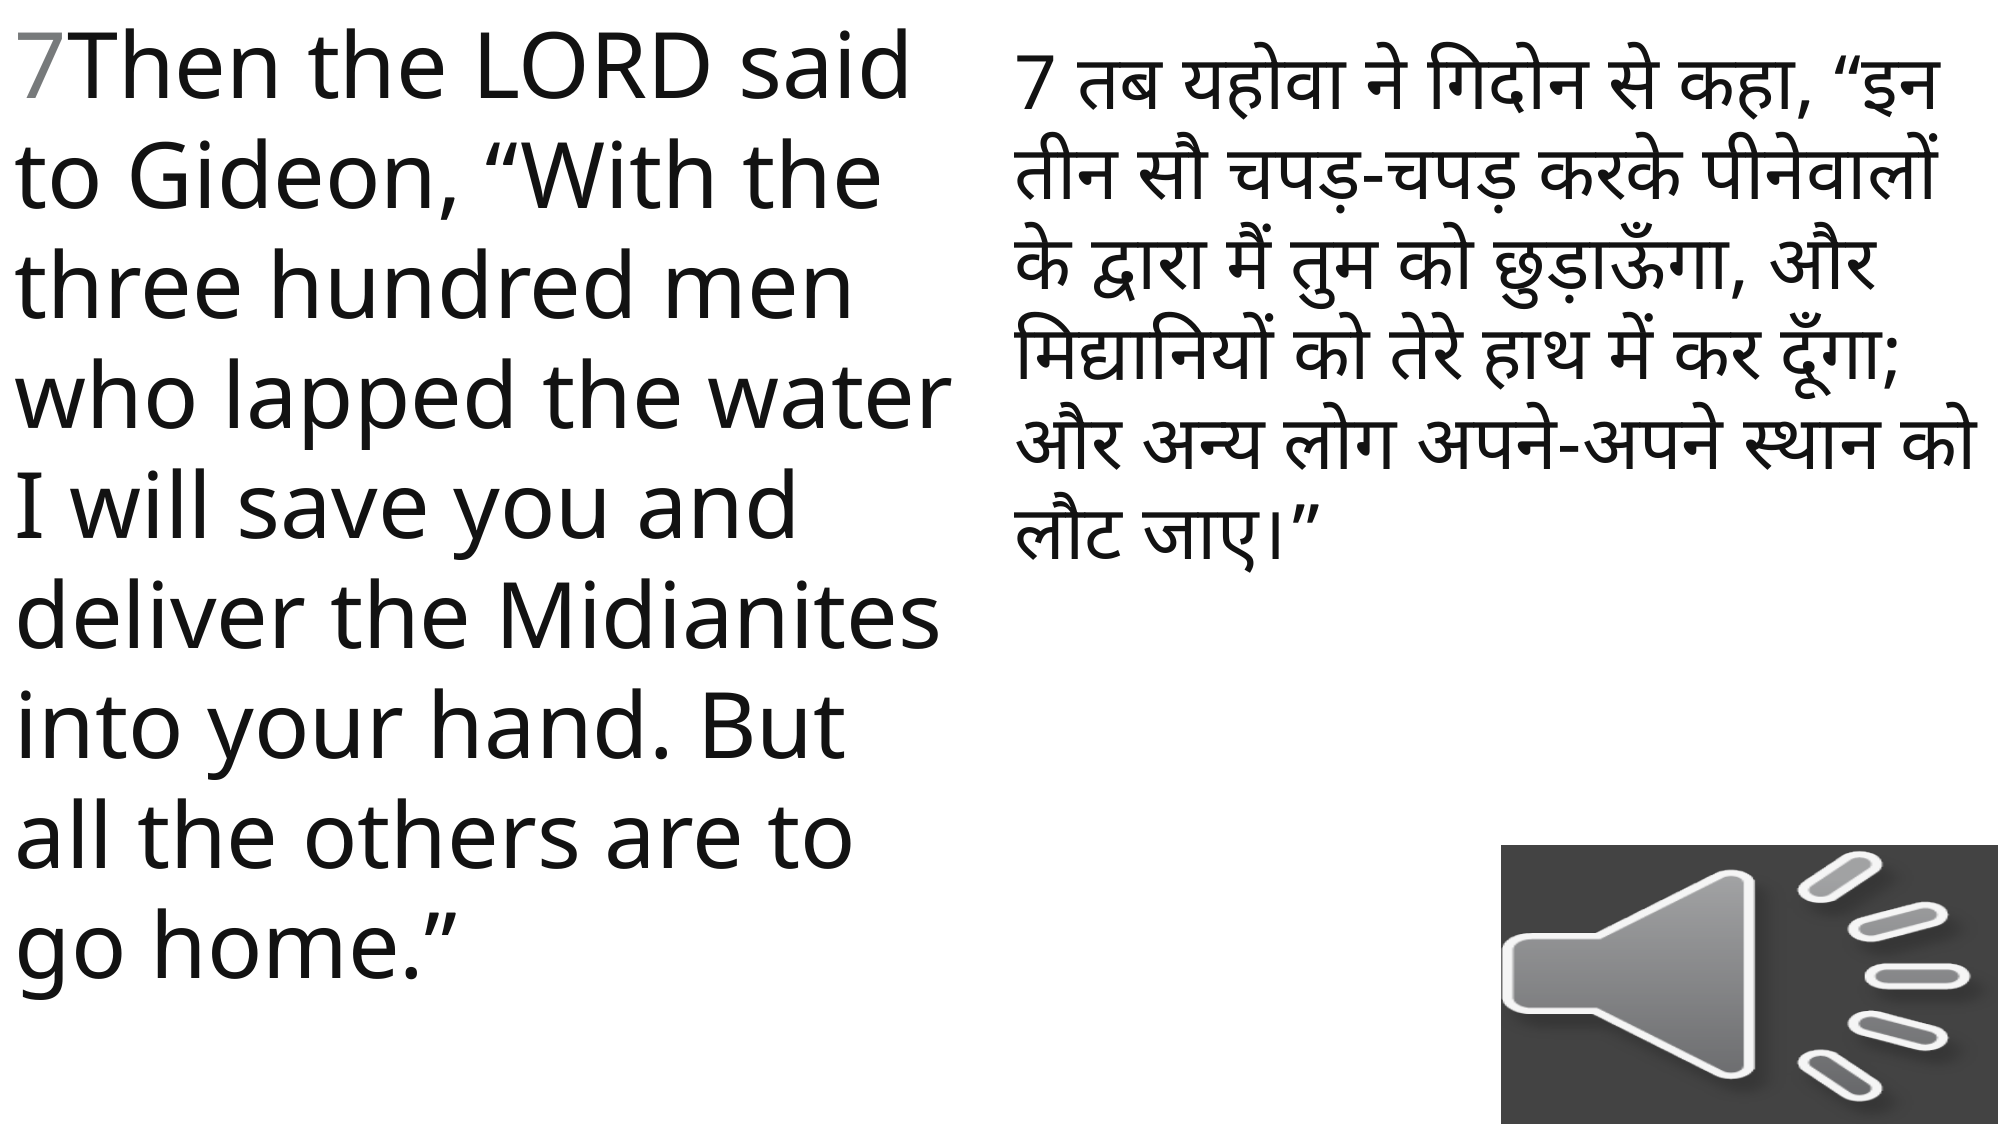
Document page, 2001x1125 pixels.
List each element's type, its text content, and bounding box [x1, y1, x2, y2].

text_box 7Then the Lord said to Gideon, “With the three hundred men who lapped the water I will save you and deliver the Midianites into your hand. But all the others are to go home.” [0, 0, 981, 1125]
text_box 7 तब यहोवा ने गिदोन से कहा, “इन तीन सौ चपड़-चपड़ करके पीनेवालों के द्वारा मैं तुम को छुड़ाऊँगा, और मिद्यानियों को तेरे हाथ में कर दूँगा; और अन्य लोग अपने-अपने स्थान को लौट जाए।” [999, 27, 2000, 1104]
picture [1500, 843, 2000, 1125]
